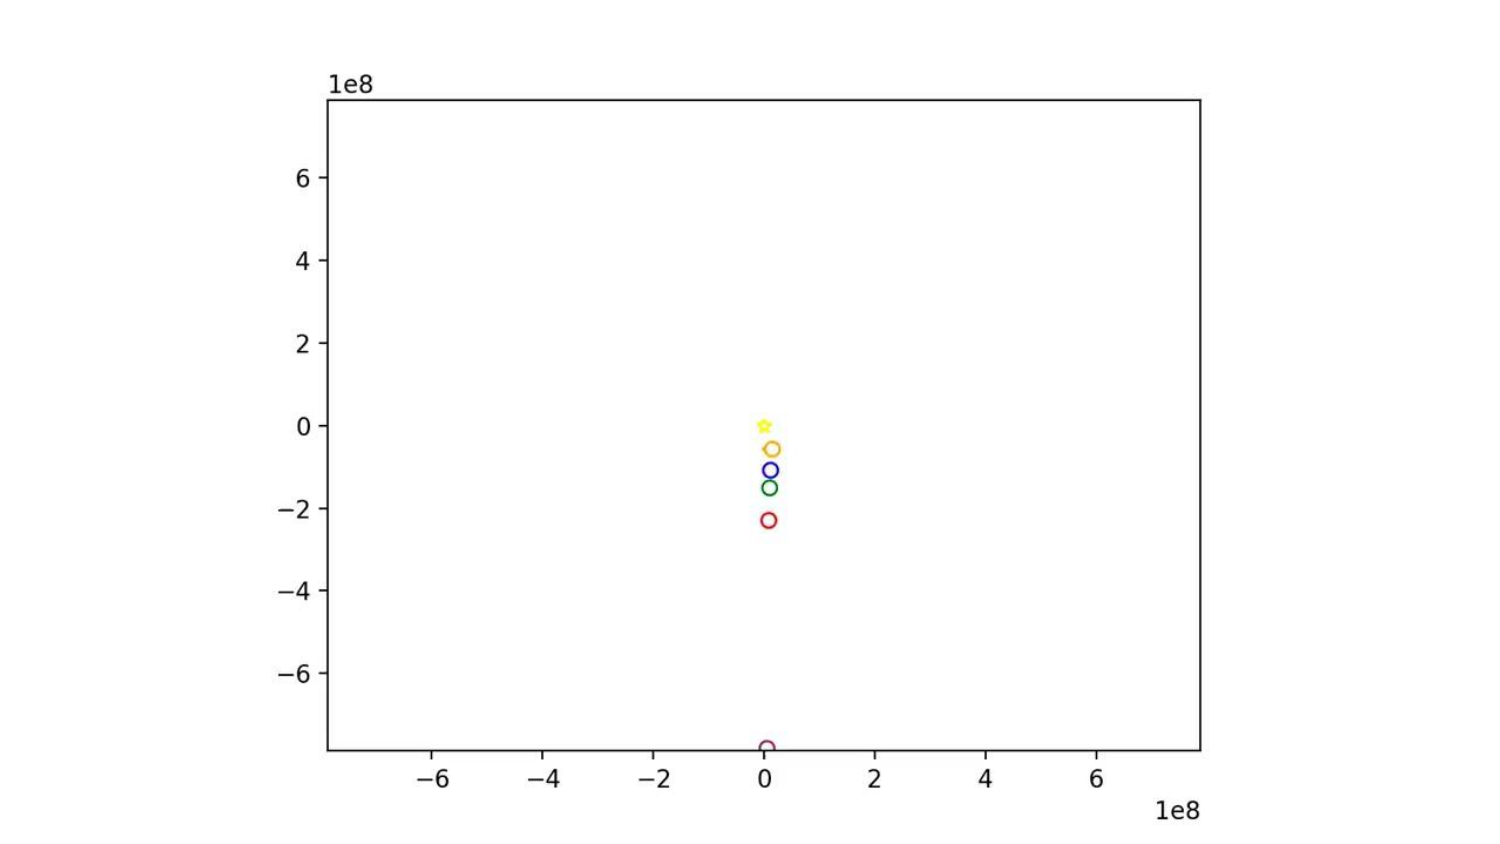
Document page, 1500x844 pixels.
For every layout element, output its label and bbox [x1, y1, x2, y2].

picture [187, 0, 1313, 844]
